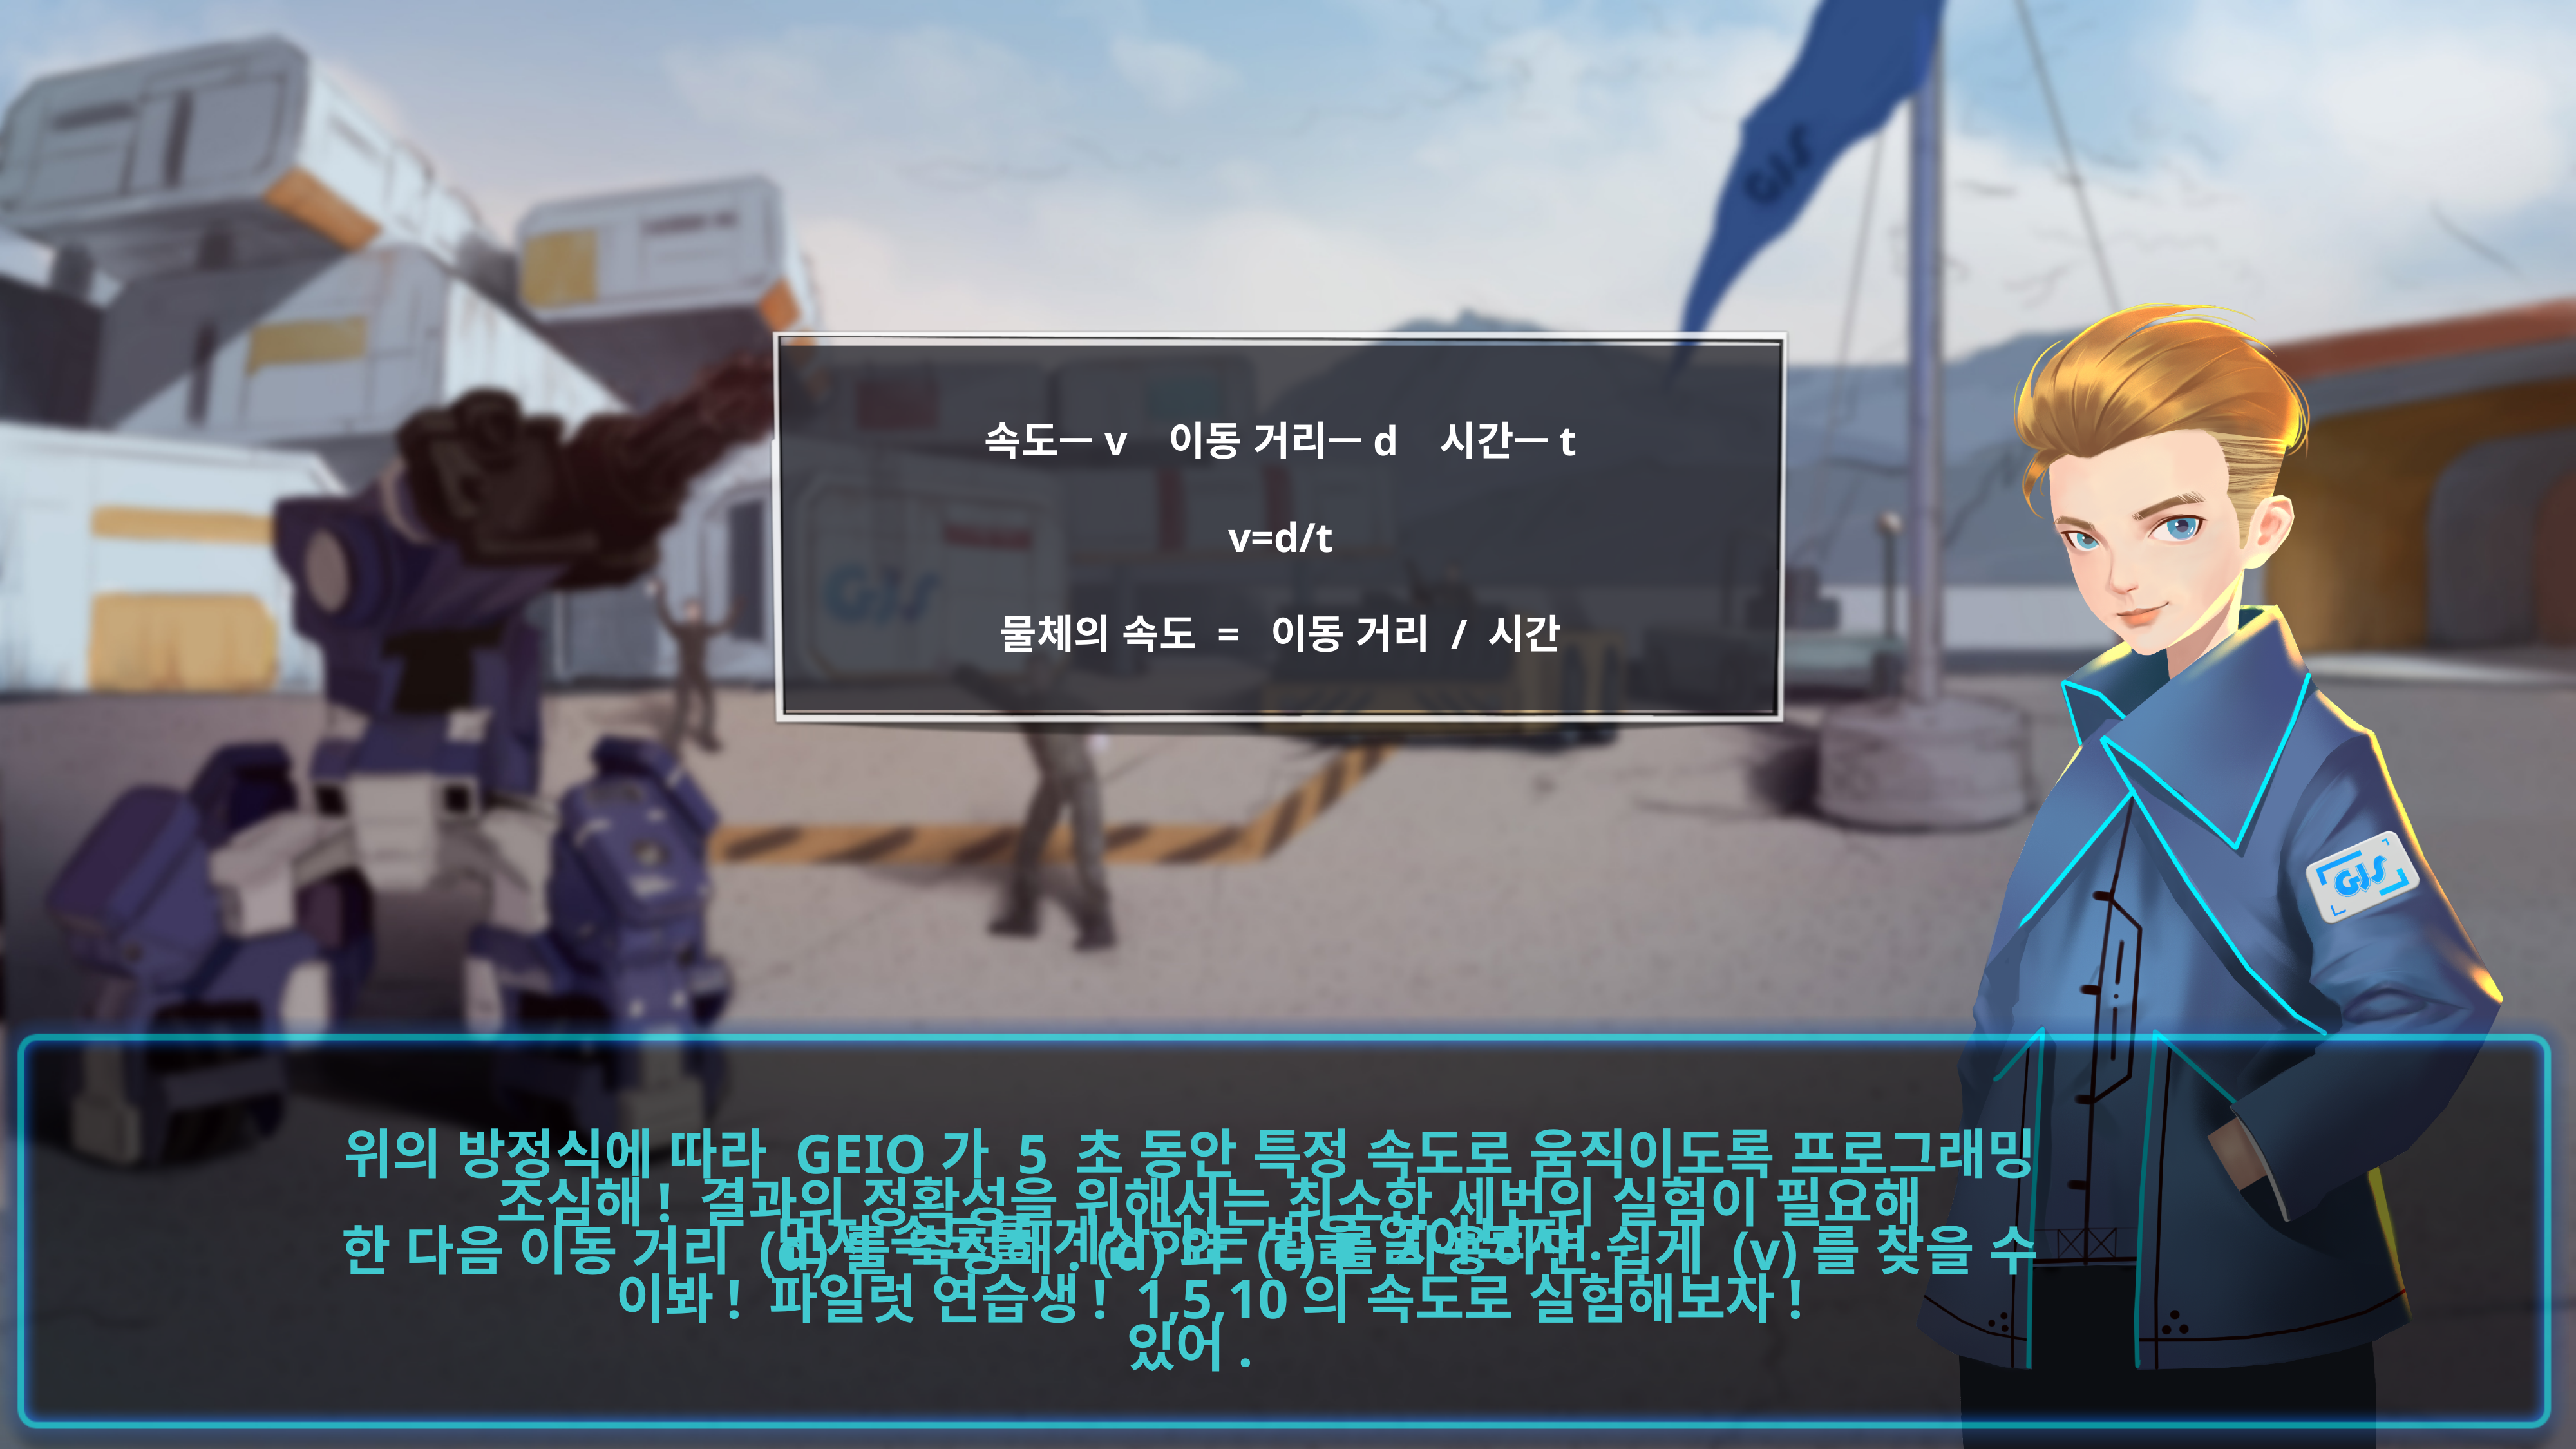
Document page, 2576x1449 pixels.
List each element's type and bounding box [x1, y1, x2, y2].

picture [0, 0, 2576, 1449]
text_box [769, 328, 1793, 741]
